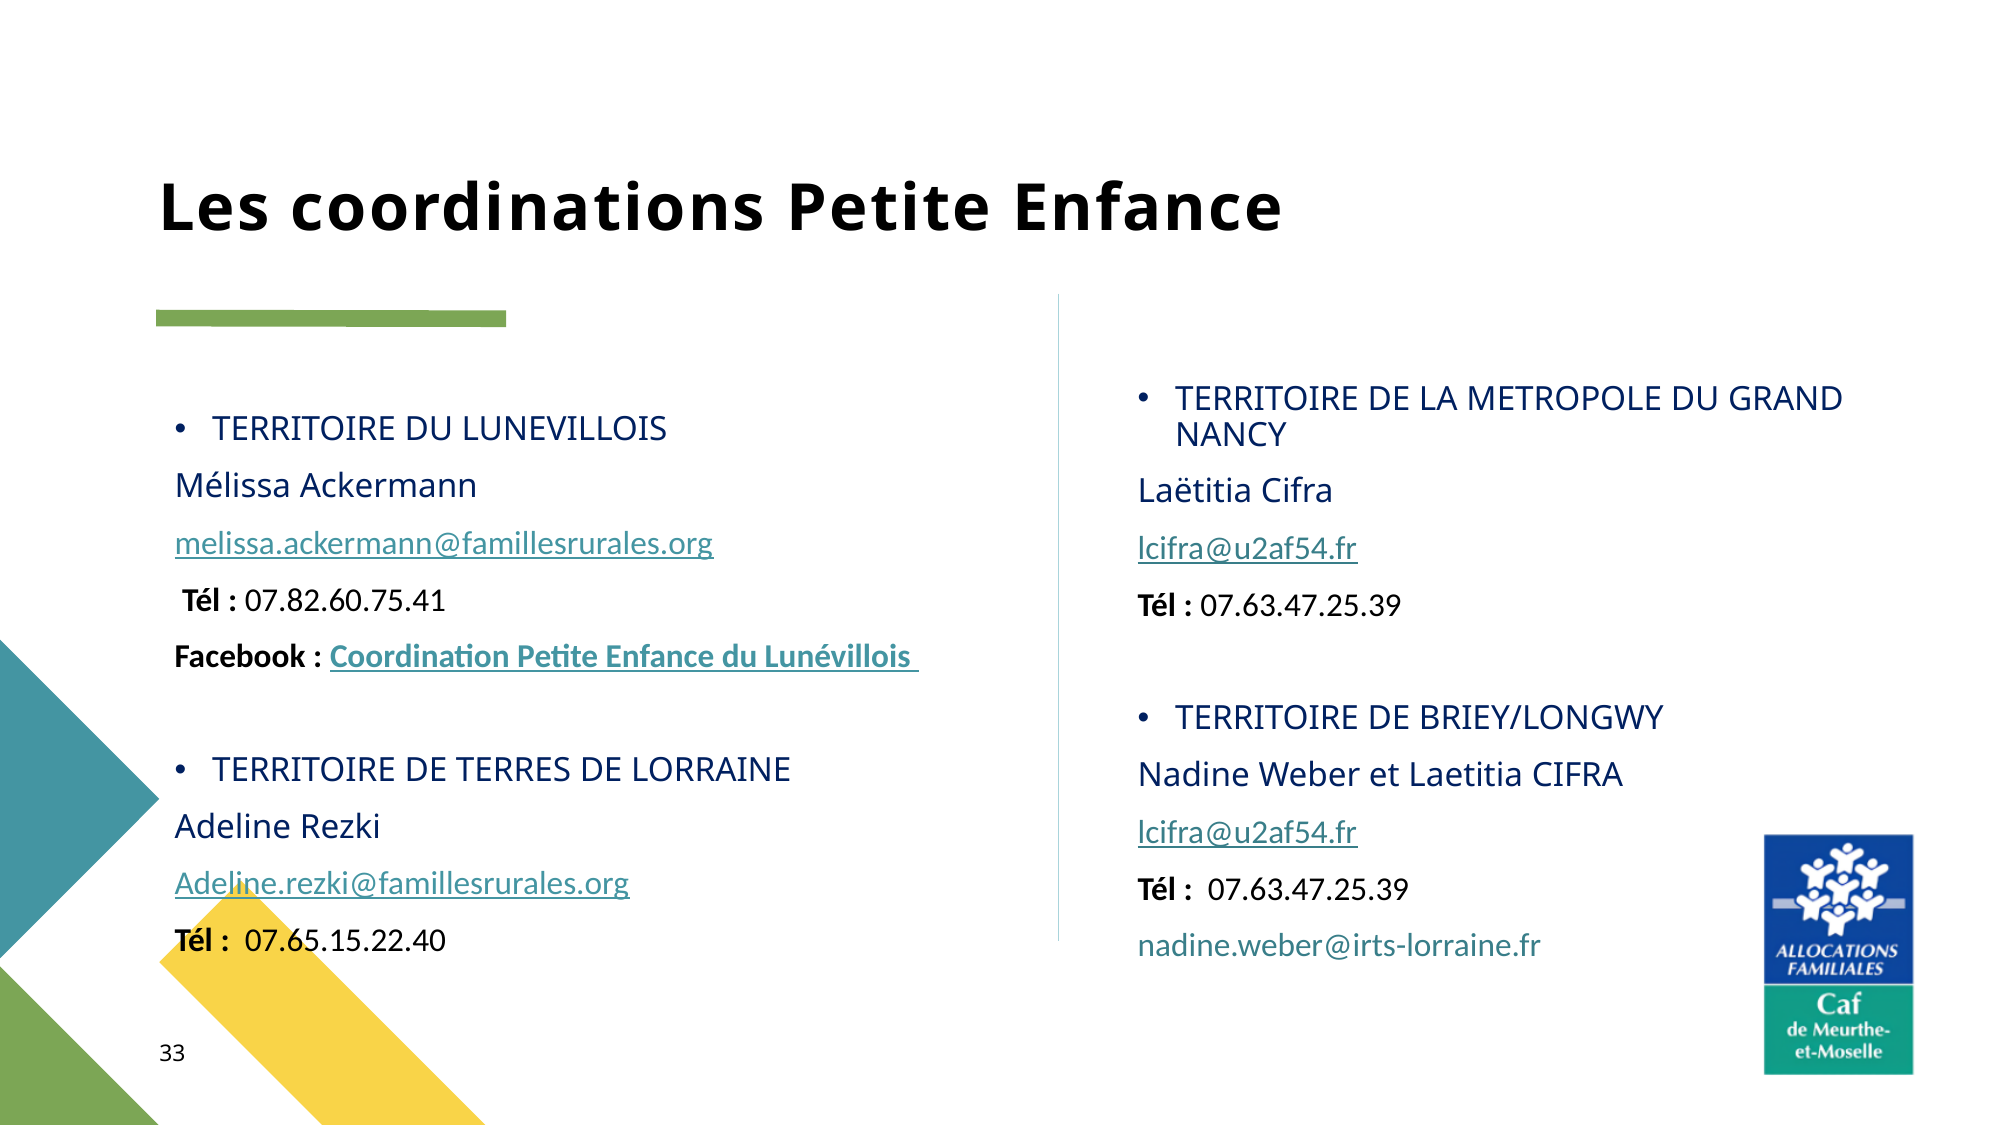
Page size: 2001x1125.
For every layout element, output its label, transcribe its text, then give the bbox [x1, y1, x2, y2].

text_box [500, 532, 1058, 593]
text_box TERRITOIRE DE LA METROPOLE DU GRAND NANCY Laëtitia Cifra lcifra@u2af54.fr Tél : 07.63.47.25.39 TERRITOIRE DE BRIEY/LONGWY Nadine Weber et Laetitia CIFRA lcifra@u2af54.fr Tél : 07.63.47.25.39 nadine.weber@irts-lorraine.fr [1122, 373, 1960, 981]
text_box [1059, 532, 1500, 593]
text_box TERRITOIRE DU LUNEVILLOIS Mélissa Ackermann melissa.ackermann@famillesrurales.org Tél : 07.82.60.75.41 Facebook : Coordination Petite Enfance du Lunévillois TERRITOIRE DE TERRES DE LORRAINE Adeline Rezki Adeline.rezki@famillesrurales.org Tél : 07.65.15.22.40 [159, 343, 998, 1038]
title Les coordinations Petite Enfance [158, 144, 1295, 245]
picture [1763, 833, 1915, 1076]
slide_number 33 [159, 1038, 246, 1080]
